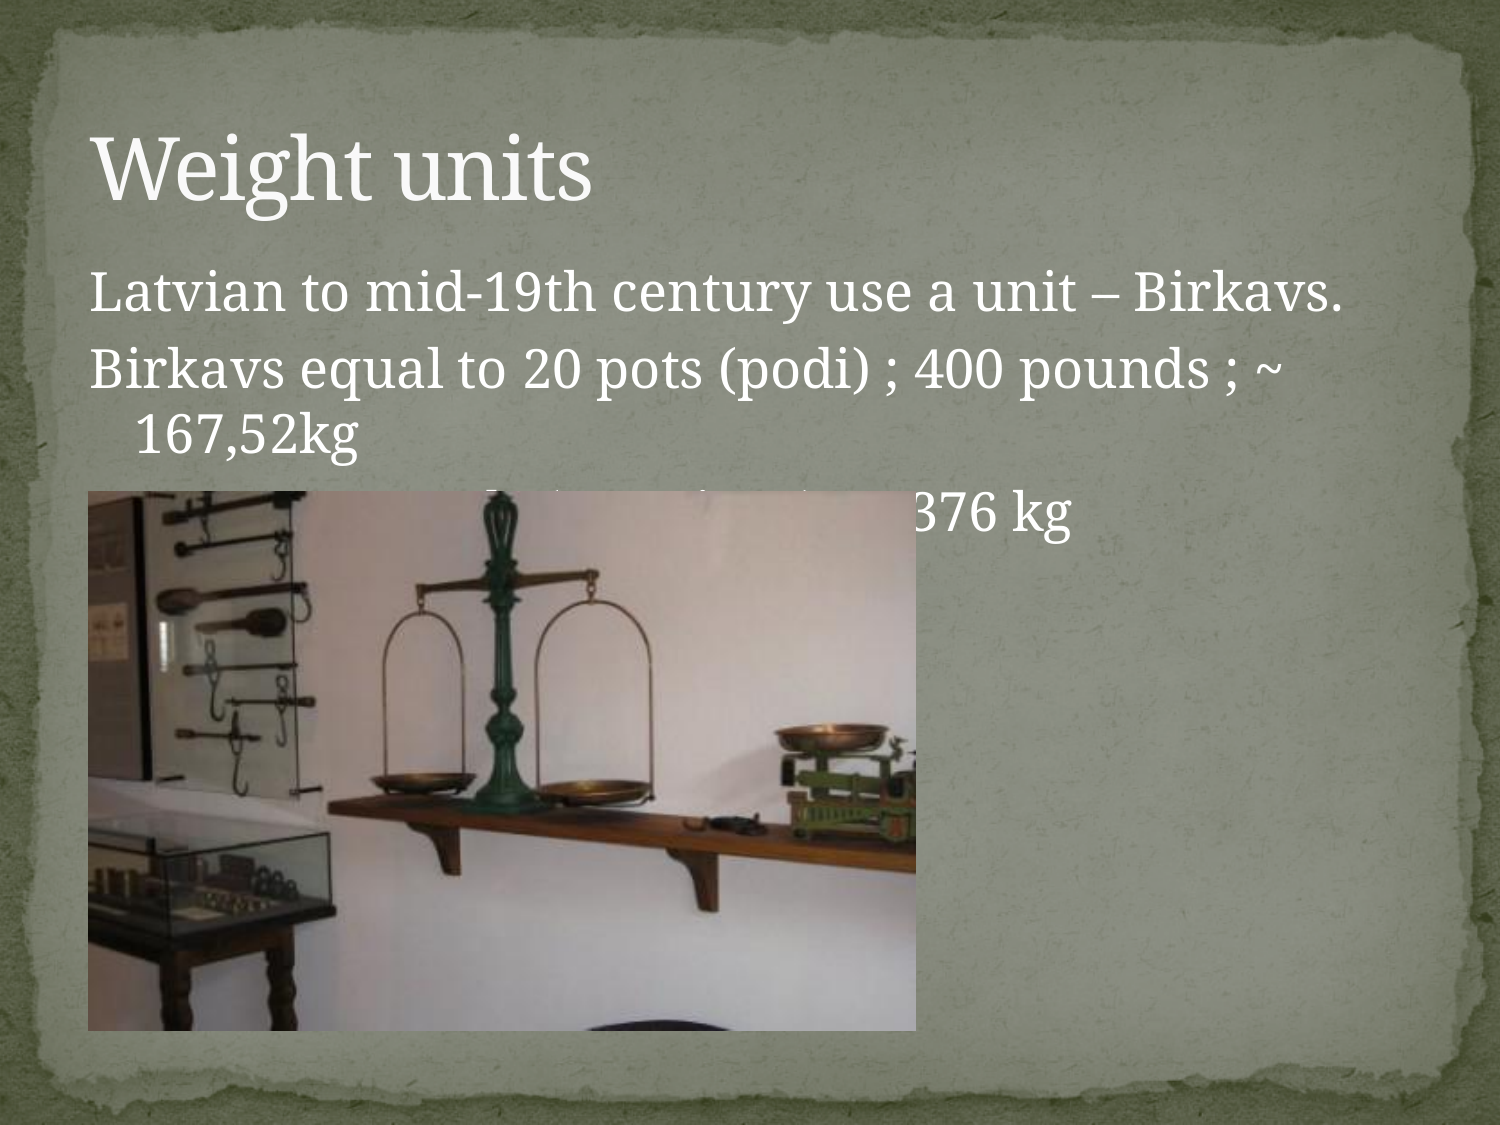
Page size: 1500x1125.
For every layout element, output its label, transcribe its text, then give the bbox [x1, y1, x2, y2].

picture [88, 491, 916, 1031]
title Weight units [74, 24, 1425, 225]
list Latvian to mid-19th century use a unit – Birkavs. Birkavs equal to 20 pots (podi) ; 400 pounds ; ~ 167,52kg 1 pot =20 pounds (mārciņas) ; 8,376 kg [75, 249, 1425, 1000]
